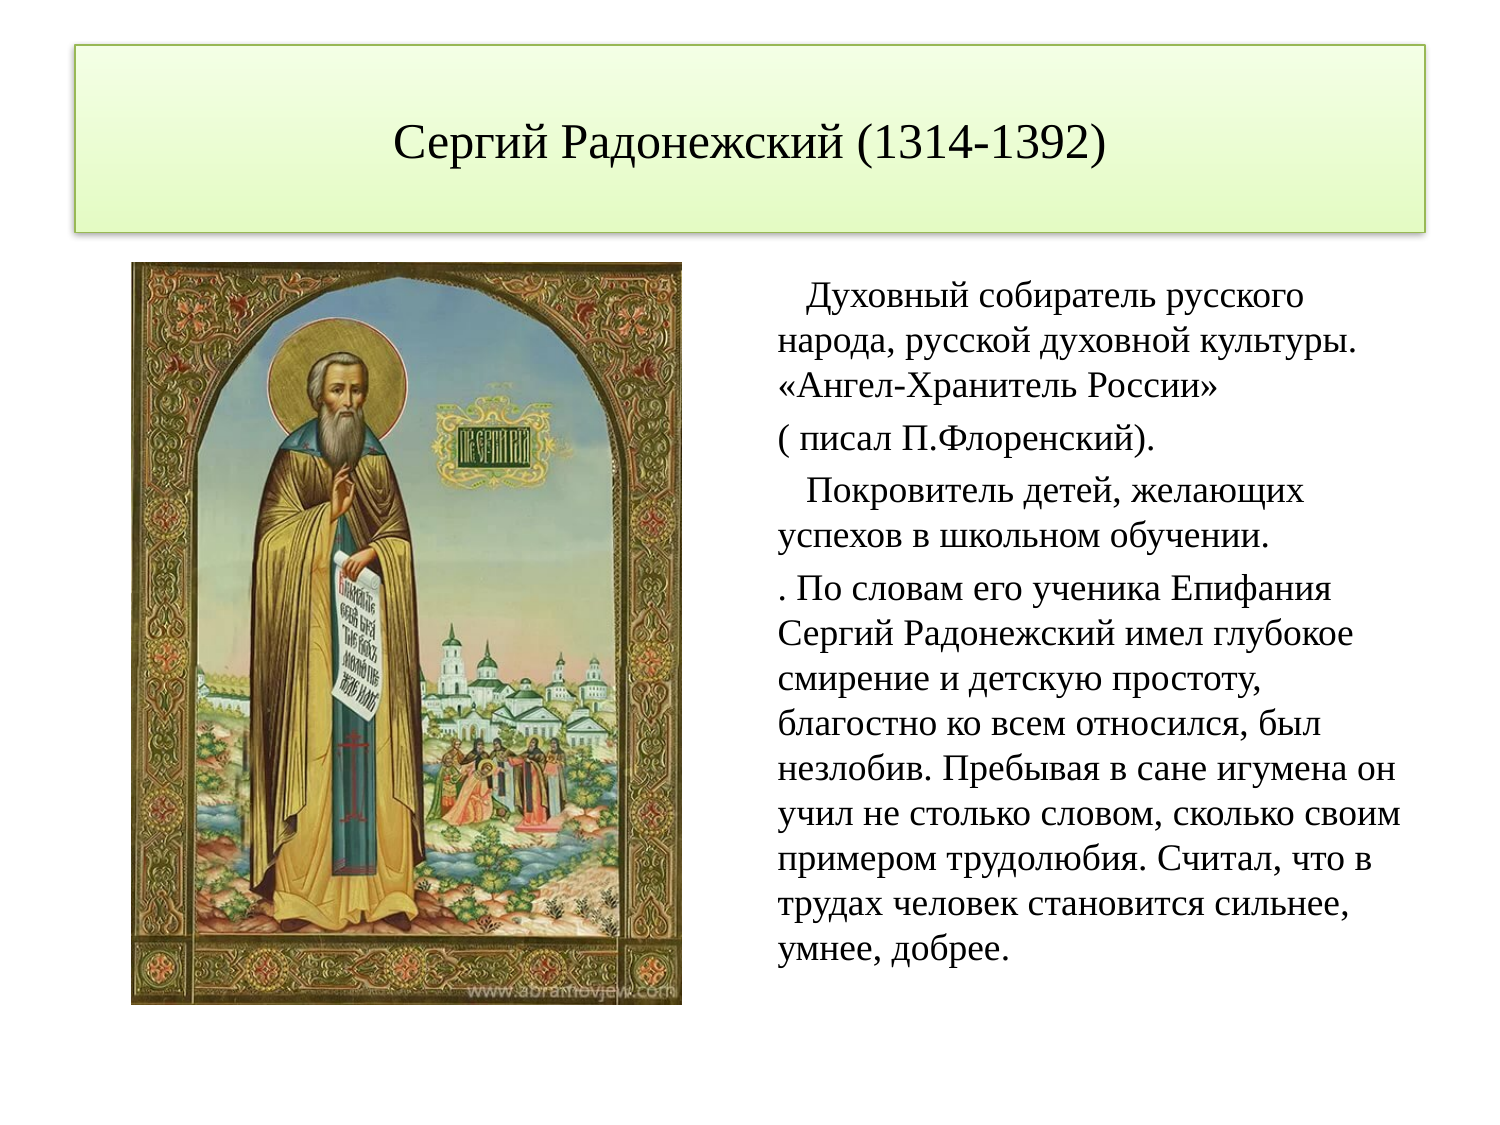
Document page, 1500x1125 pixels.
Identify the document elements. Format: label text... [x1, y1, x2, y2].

list Духовный собиратель русского народа, русской духовной культуры. «Ангел-Хранитель России» ( писал П.Флоренский). Покровитель детей, желающих успехов в школьном обучении. . По словам его ученика Епифания Сергий Радонежский имел глубокое смирение и детскую простоту, благостно ко всем относился, был незлобив. Пребывая в сане игумена он учил не столько словом, сколько своим примером трудолюбия. Считал, что в трудах человек становится сильнее, умнее, добрее. [762, 262, 1425, 1005]
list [130, 262, 682, 1006]
title Сергий Радонежский (1314-1392) [74, 44, 1426, 233]
